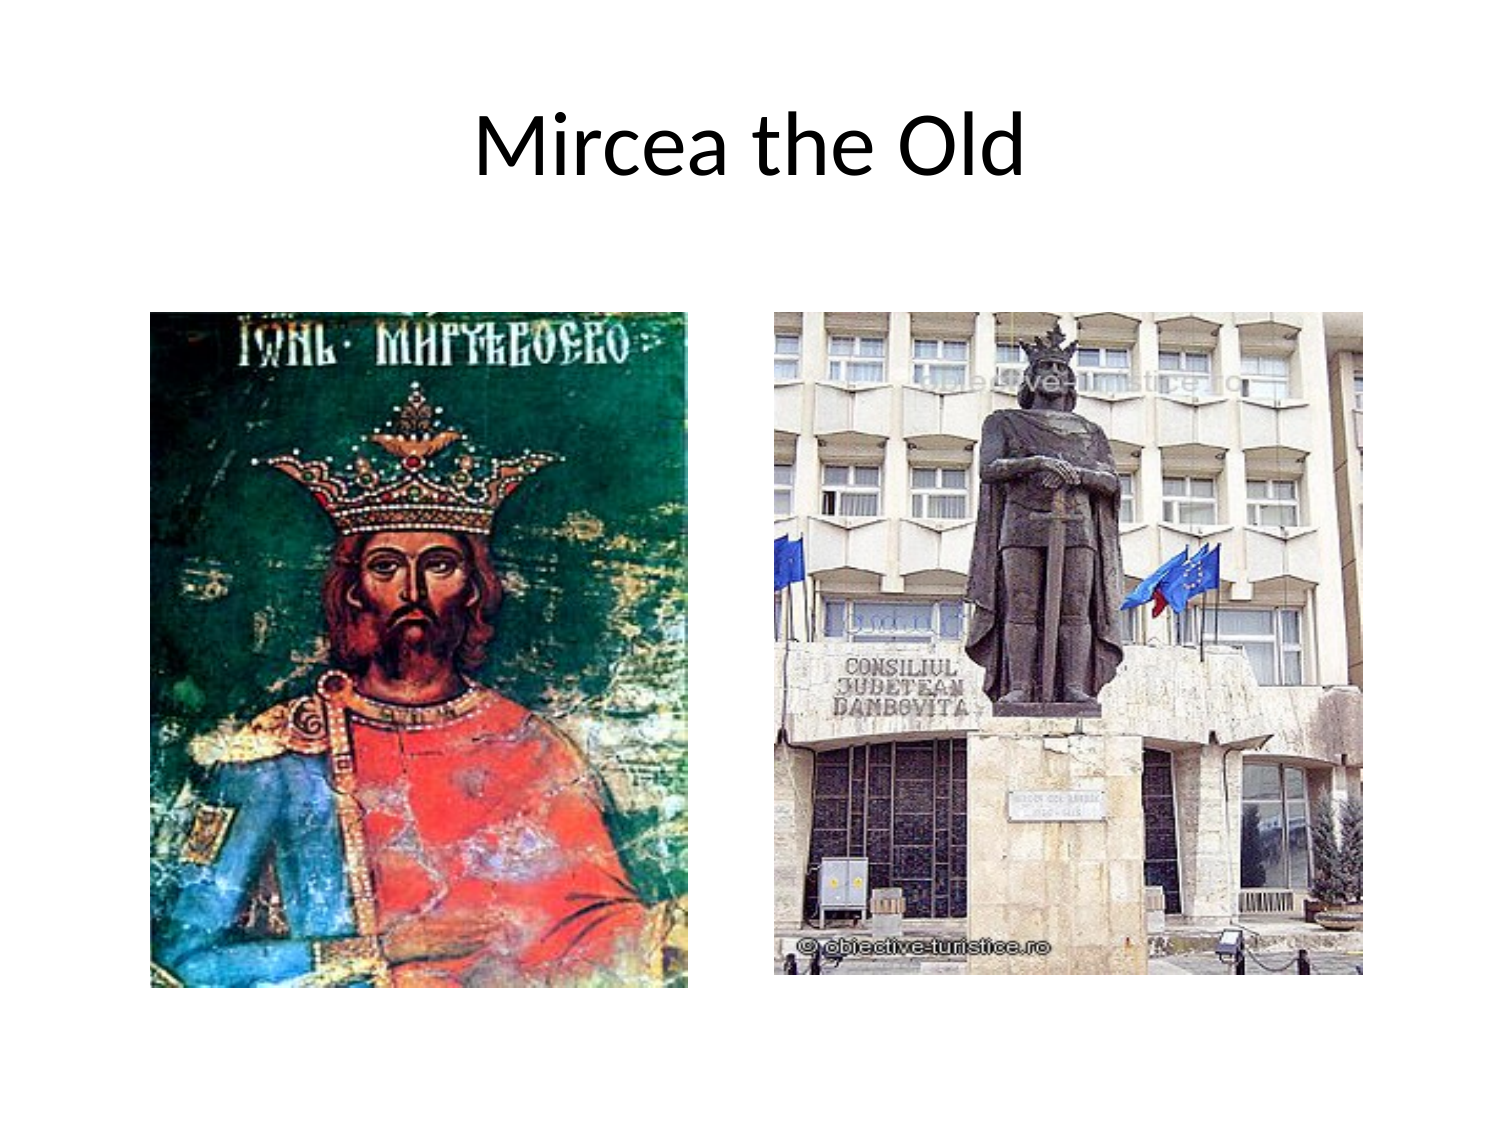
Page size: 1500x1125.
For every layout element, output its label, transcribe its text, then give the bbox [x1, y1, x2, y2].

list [149, 312, 688, 988]
title Mircea the Old [75, 45, 1425, 233]
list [774, 312, 1363, 976]
